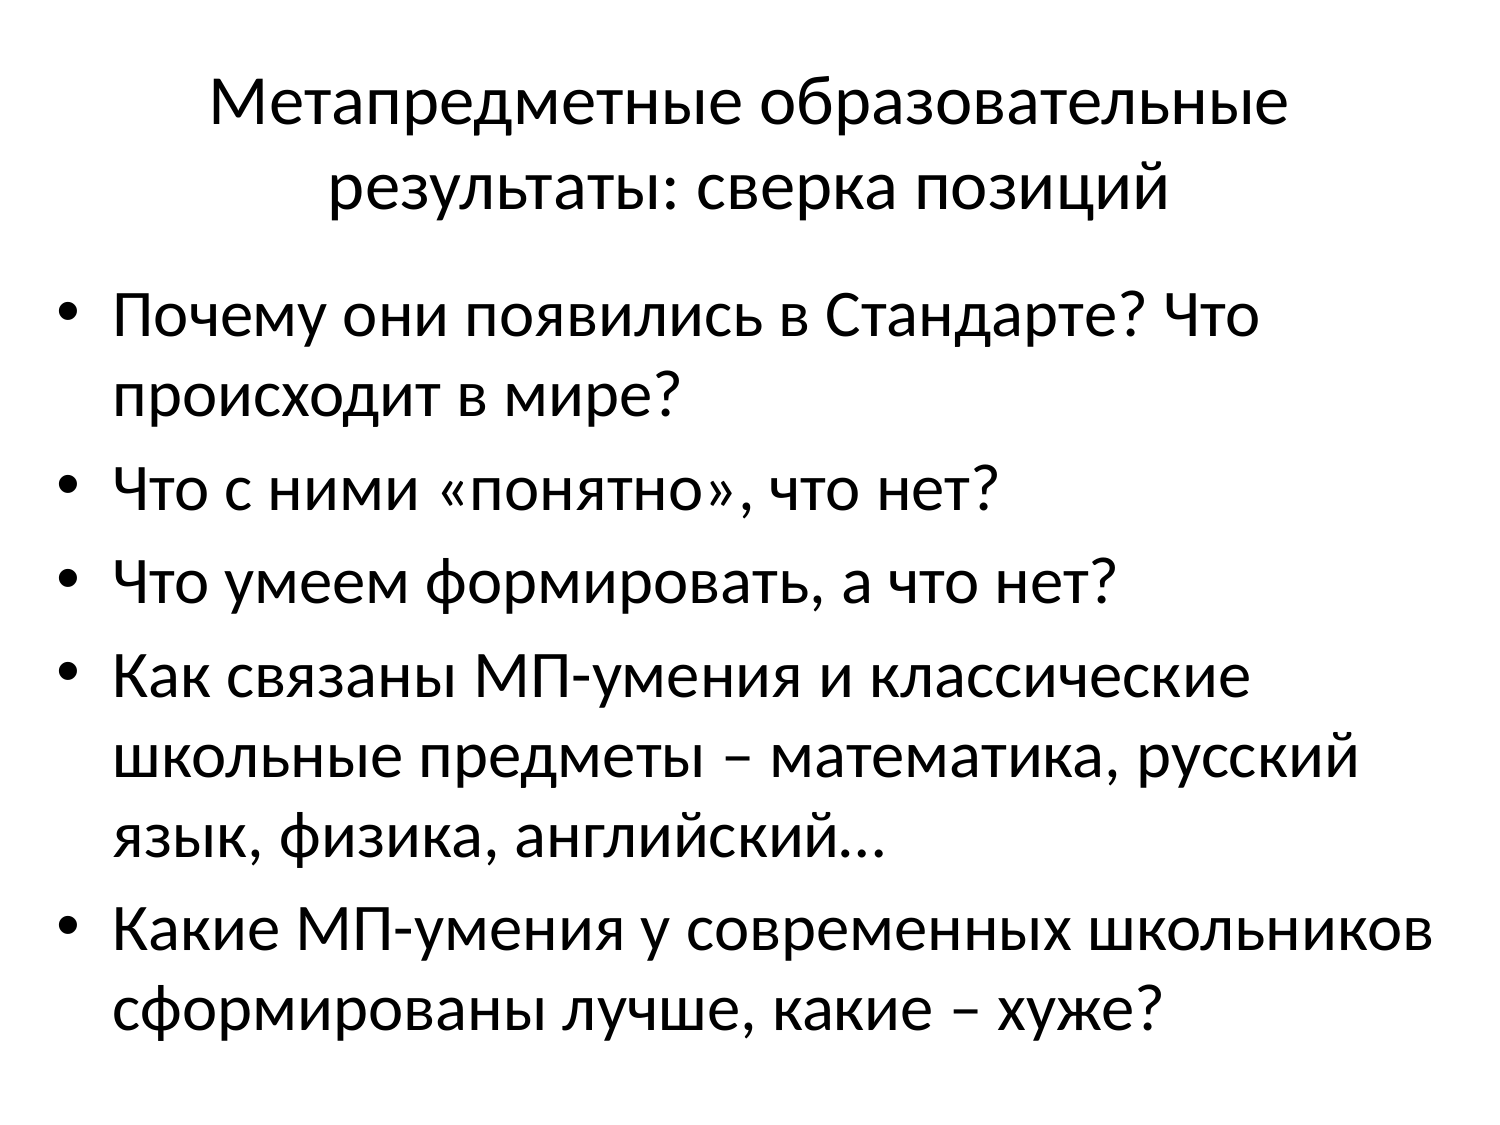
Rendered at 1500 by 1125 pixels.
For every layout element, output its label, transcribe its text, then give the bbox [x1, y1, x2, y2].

list Почему они появились в Стандарте? Что происходит в мире? Что с ними «понятно», что нет? Что умеем формировать, а что нет? Как связаны МП-умения и классические школьные предметы – математика, русский язык, физика, английский… Какие МП-умения у современных школьников сформированы лучше, какие – хуже? [41, 262, 1459, 1083]
title Метапредметные образовательные результаты: сверка позиций [75, 45, 1425, 233]
